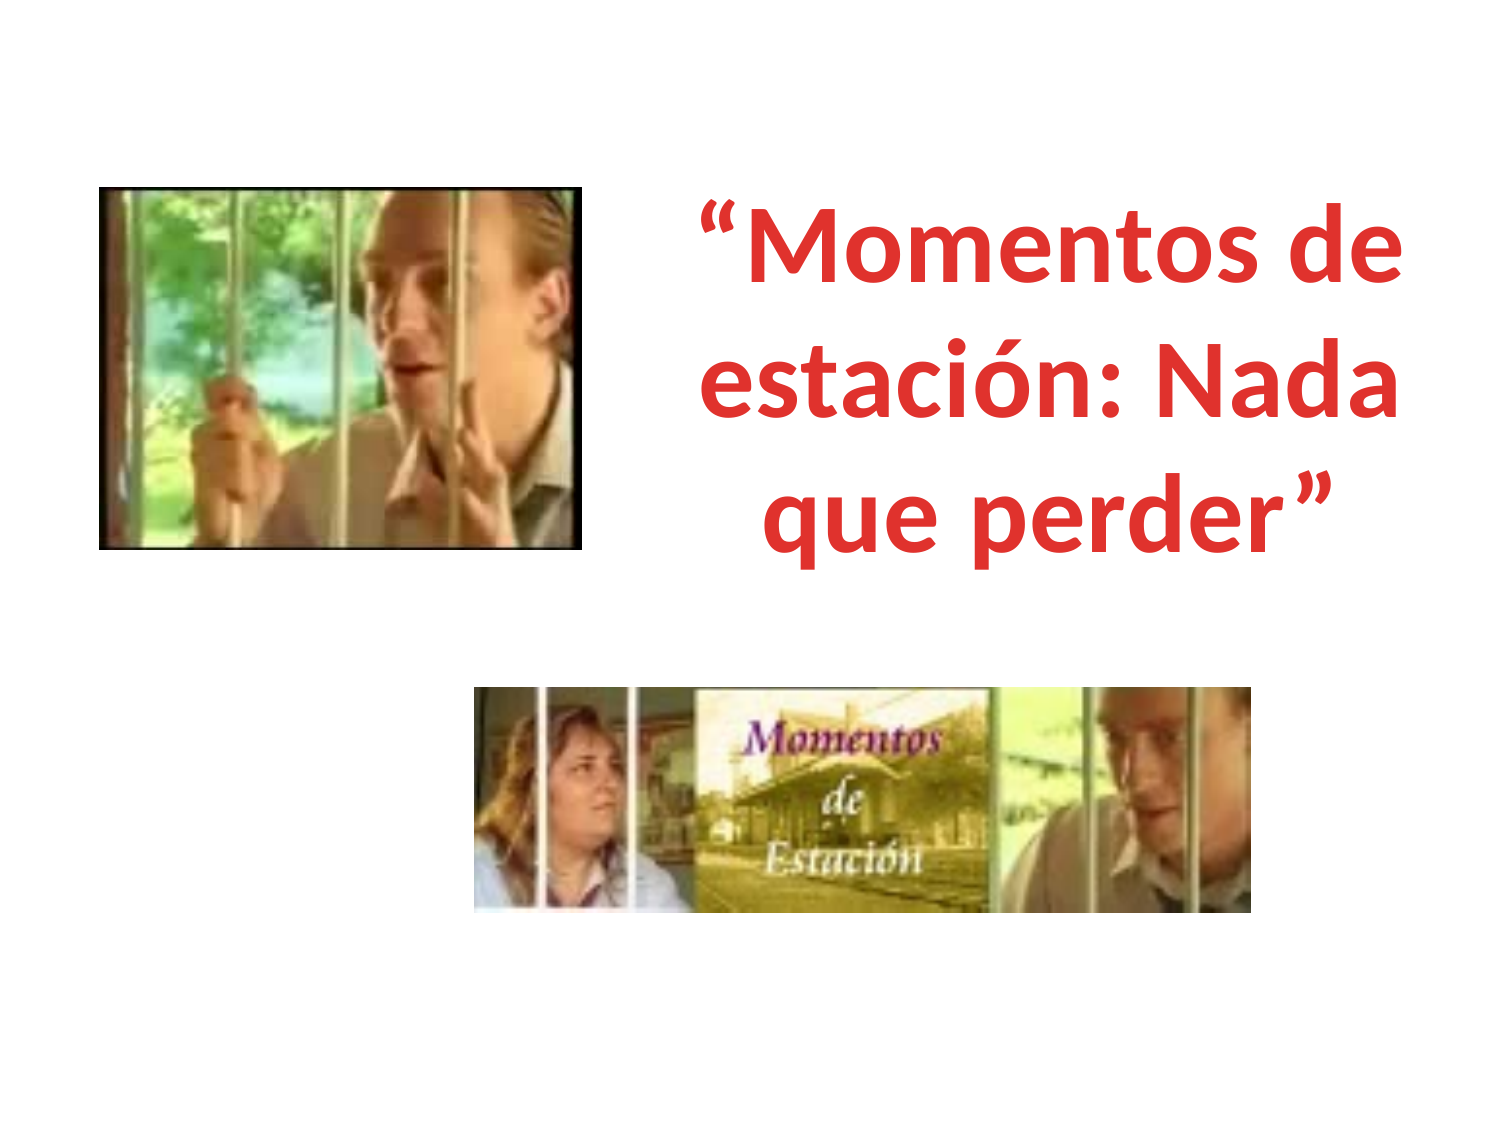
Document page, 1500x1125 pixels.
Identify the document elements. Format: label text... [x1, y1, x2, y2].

text_box “Momentos de estación: Nada que perder” [602, 162, 1500, 583]
picture [99, 187, 582, 551]
picture [474, 687, 1251, 913]
